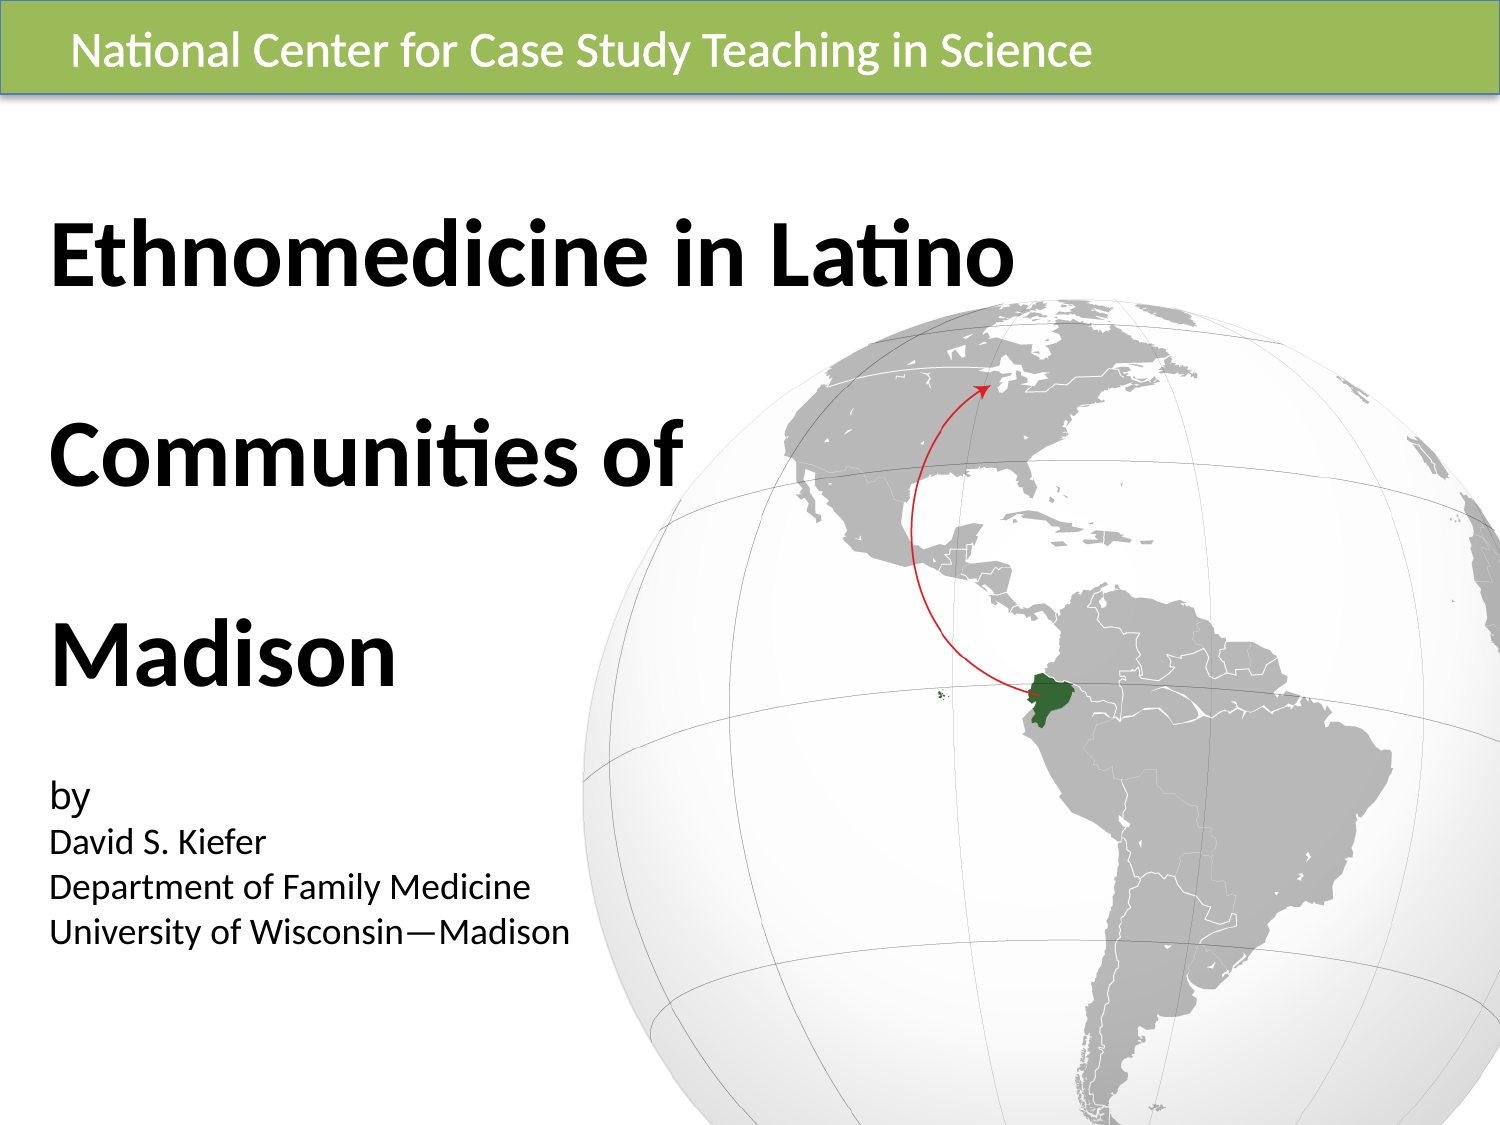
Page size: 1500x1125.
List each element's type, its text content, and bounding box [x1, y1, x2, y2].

text_box Ethnomedicine in Latino Communities of Madison [34, 162, 1440, 778]
text_box by David S. Kiefer Department of Family Medicine University of Wisconsin—Madison [34, 778, 576, 960]
text_box National Center for Case Study Teaching in Science [55, 8, 1109, 84]
picture [581, 297, 1500, 1125]
